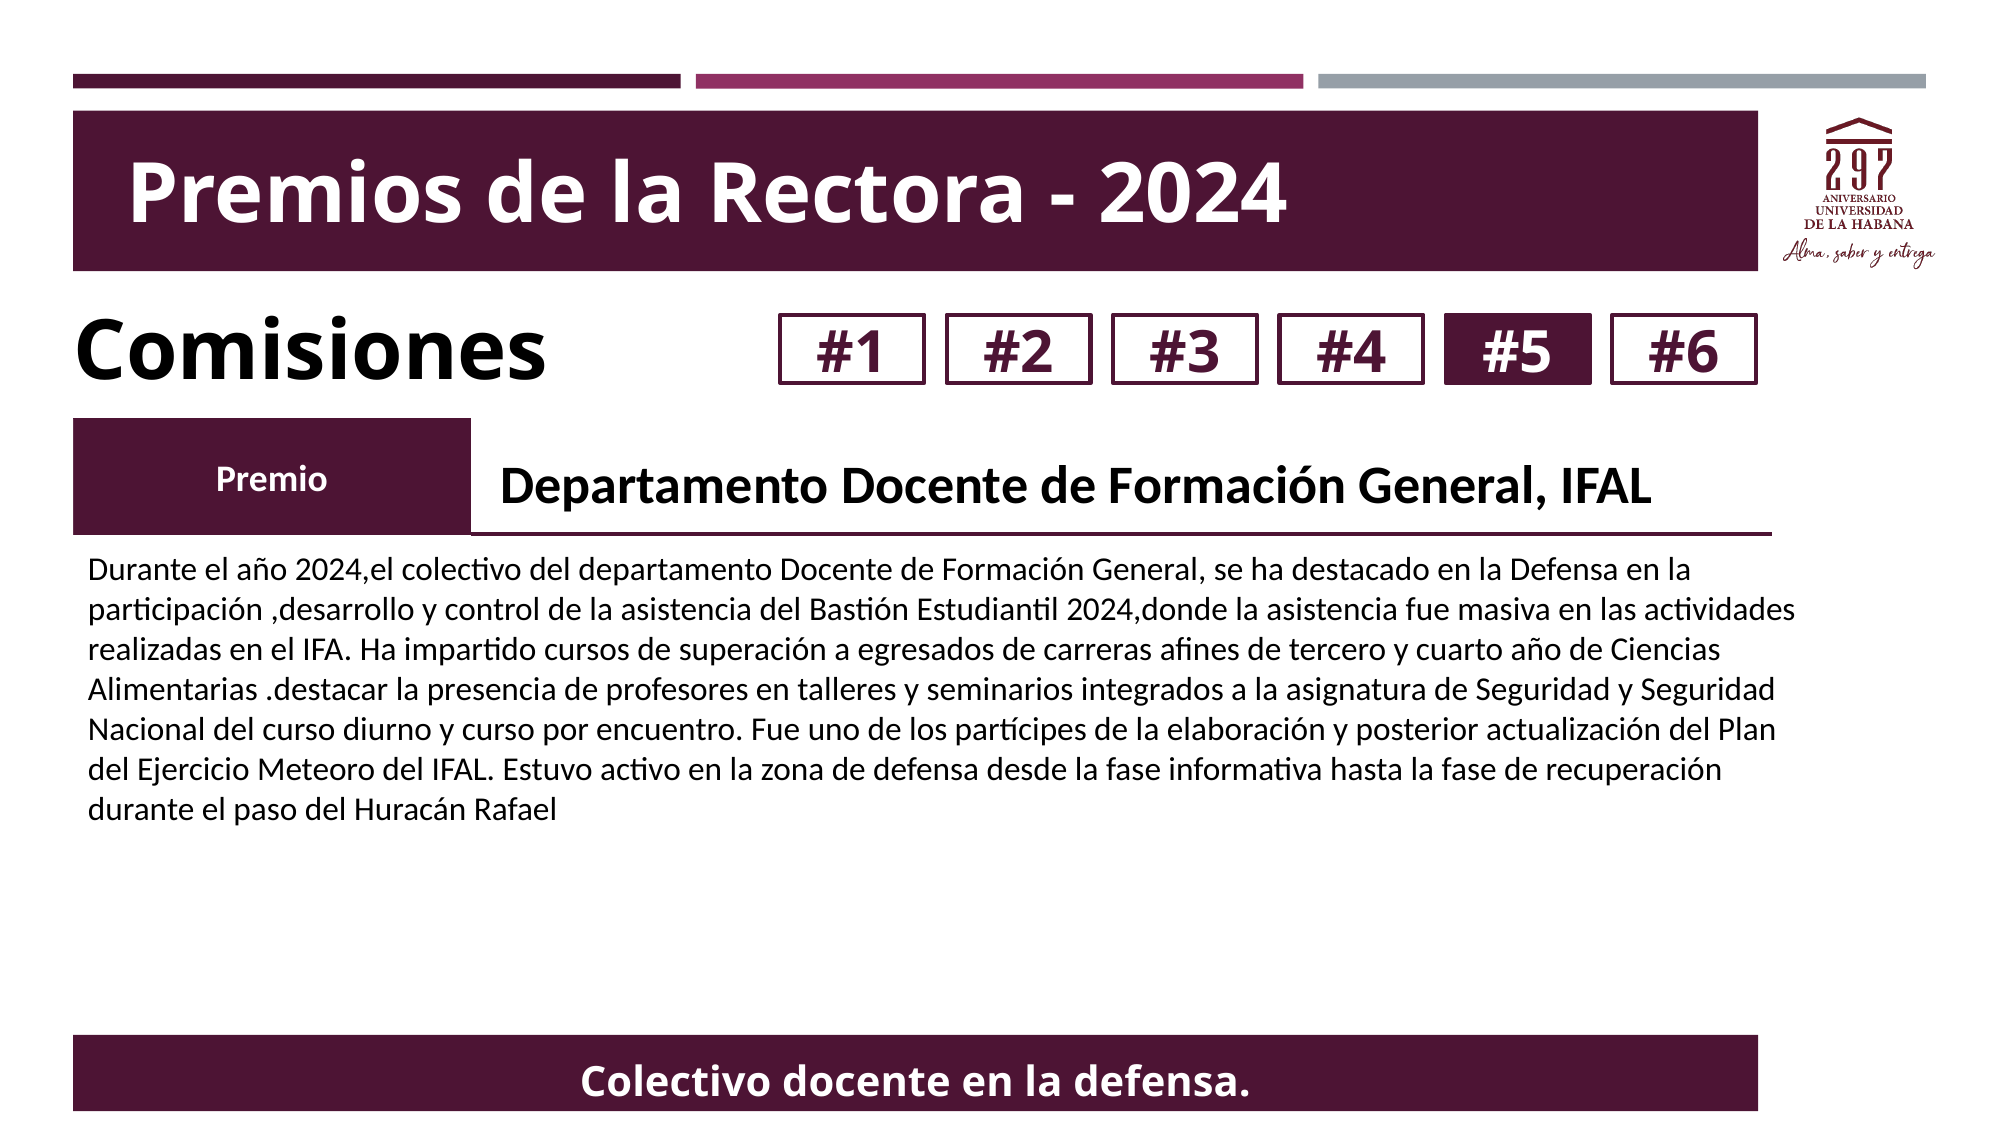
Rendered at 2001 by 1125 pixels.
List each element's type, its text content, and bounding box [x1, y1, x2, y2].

text_box #2 [946, 314, 1091, 384]
text_box #6 [1612, 314, 1757, 384]
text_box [471, 419, 1772, 535]
text_box [73, 247, 1758, 272]
text_box #1 [780, 314, 925, 384]
text_box [1318, 73, 1926, 89]
text_box Colectivo docente en la defensa. [73, 1034, 1759, 1112]
text_box #5 [1445, 314, 1590, 384]
text_box #4 [1279, 314, 1424, 384]
text_box [695, 73, 1304, 89]
text_box #3 [1113, 314, 1257, 384]
text_box Premios de la Rectora - 2024 [73, 131, 1758, 247]
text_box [0, 418, 471, 536]
text_box Comisiones [73, 288, 1759, 404]
text_box [73, 110, 1758, 131]
text_box [73, 73, 681, 89]
picture [1758, 89, 1960, 281]
text_box Durante el año 2024,el colectivo del departamento Docente de Formación General, se ha destacado en la Defensa en la participación ,desarrollo y control de la asistencia del Bastión Estudiantil 2024,donde la asistencia fue masiva en las actividades realizadas en el IFA. Ha impartido cursos de superación a egresados de carreras afines de tercero y cuarto año de Ciencias Alimentarias .destacar la presencia de profesores en talleres y seminarios integrados a la asignatura de Seguridad y Seguridad Nacional del curso diurno y curso por encuentro. Fue uno de los partícipes de la elaboración y posterior actualización del Plan del Ejercicio Meteoro del IFAL. Estuvo activo en la zona de defensa desde la fase informativa hasta la fase de recuperación durante el paso del Huracán Rafael [73, 540, 1819, 835]
